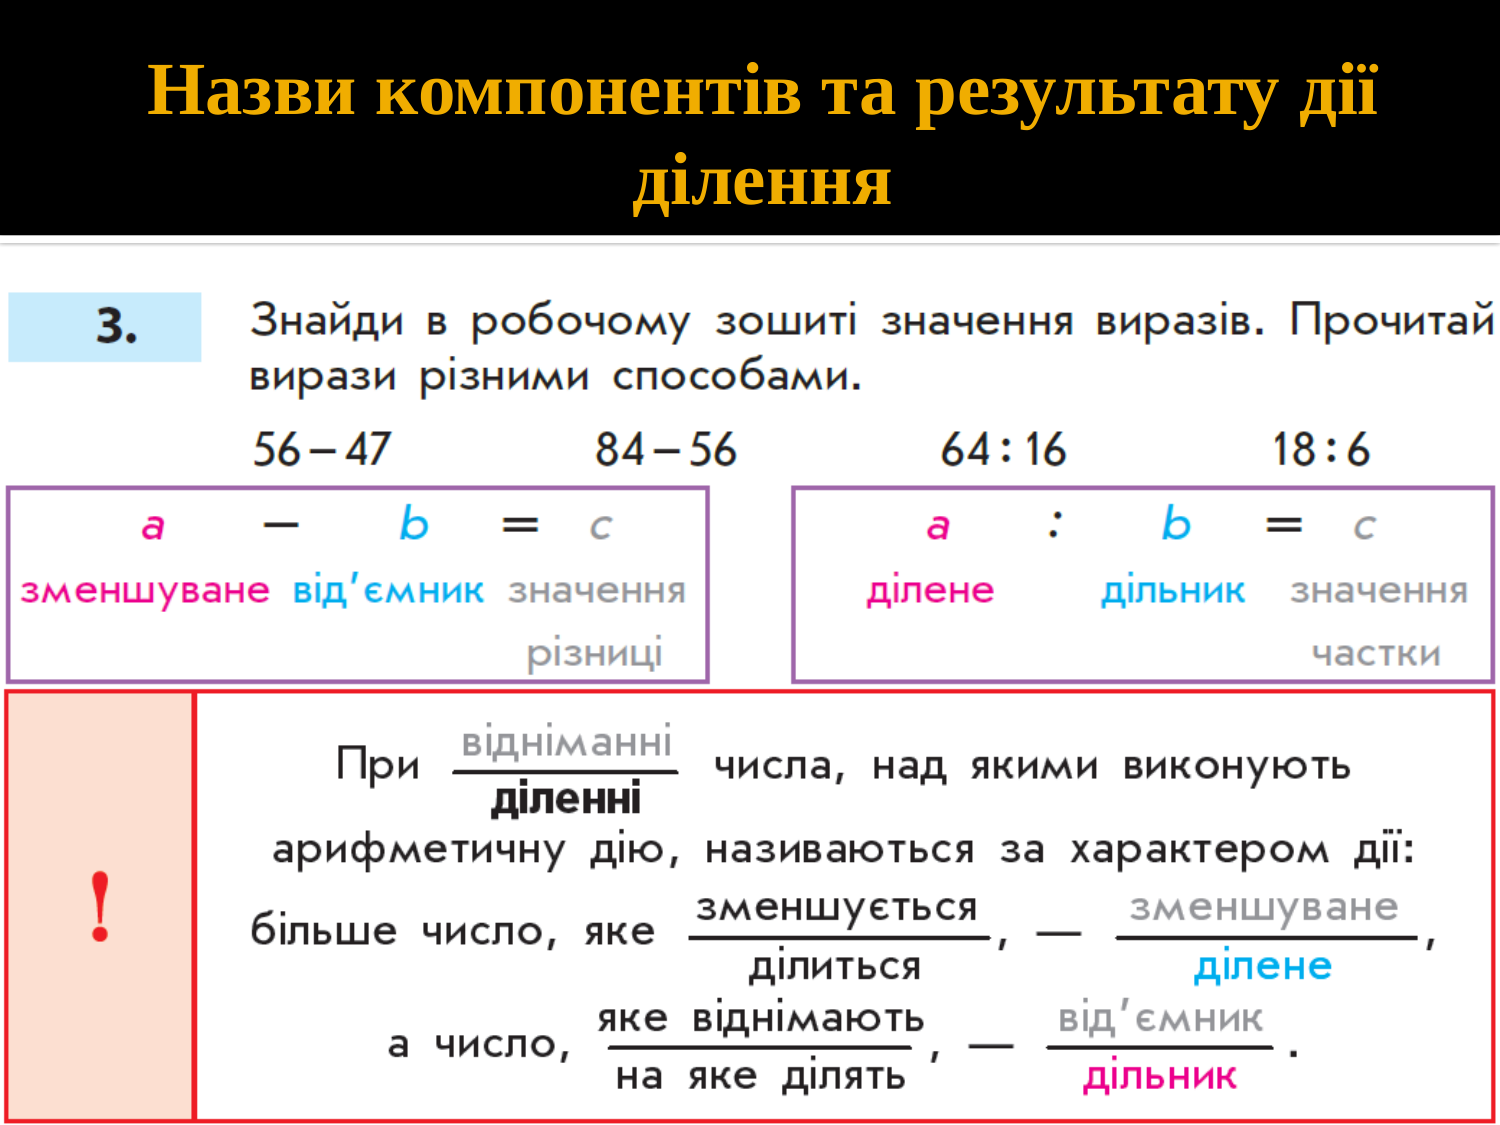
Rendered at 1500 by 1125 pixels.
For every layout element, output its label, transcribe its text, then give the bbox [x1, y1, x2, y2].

picture [0, 475, 1500, 1125]
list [0, 284, 1500, 474]
title Назви компонентів та результату дії ділення [46, 59, 1472, 200]
